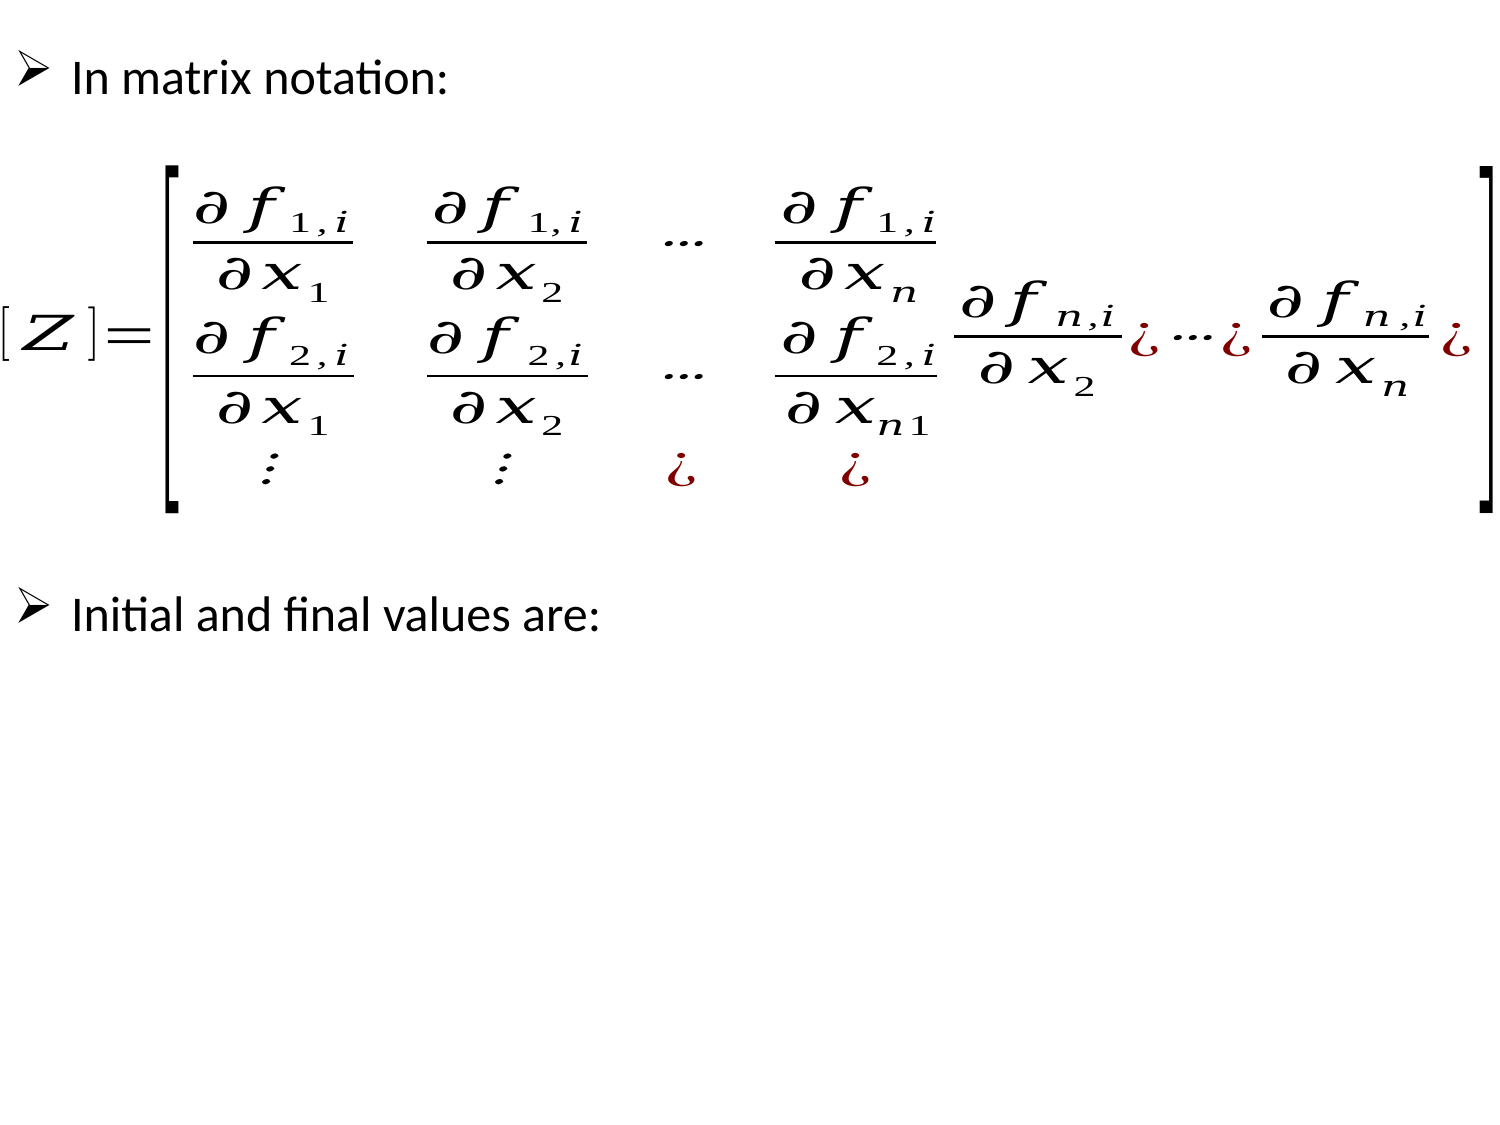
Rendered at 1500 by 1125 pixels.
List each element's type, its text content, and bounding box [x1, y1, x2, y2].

text_box Initial and final values are: [0, 574, 1500, 649]
text_box In matrix notation: [0, 37, 1500, 113]
